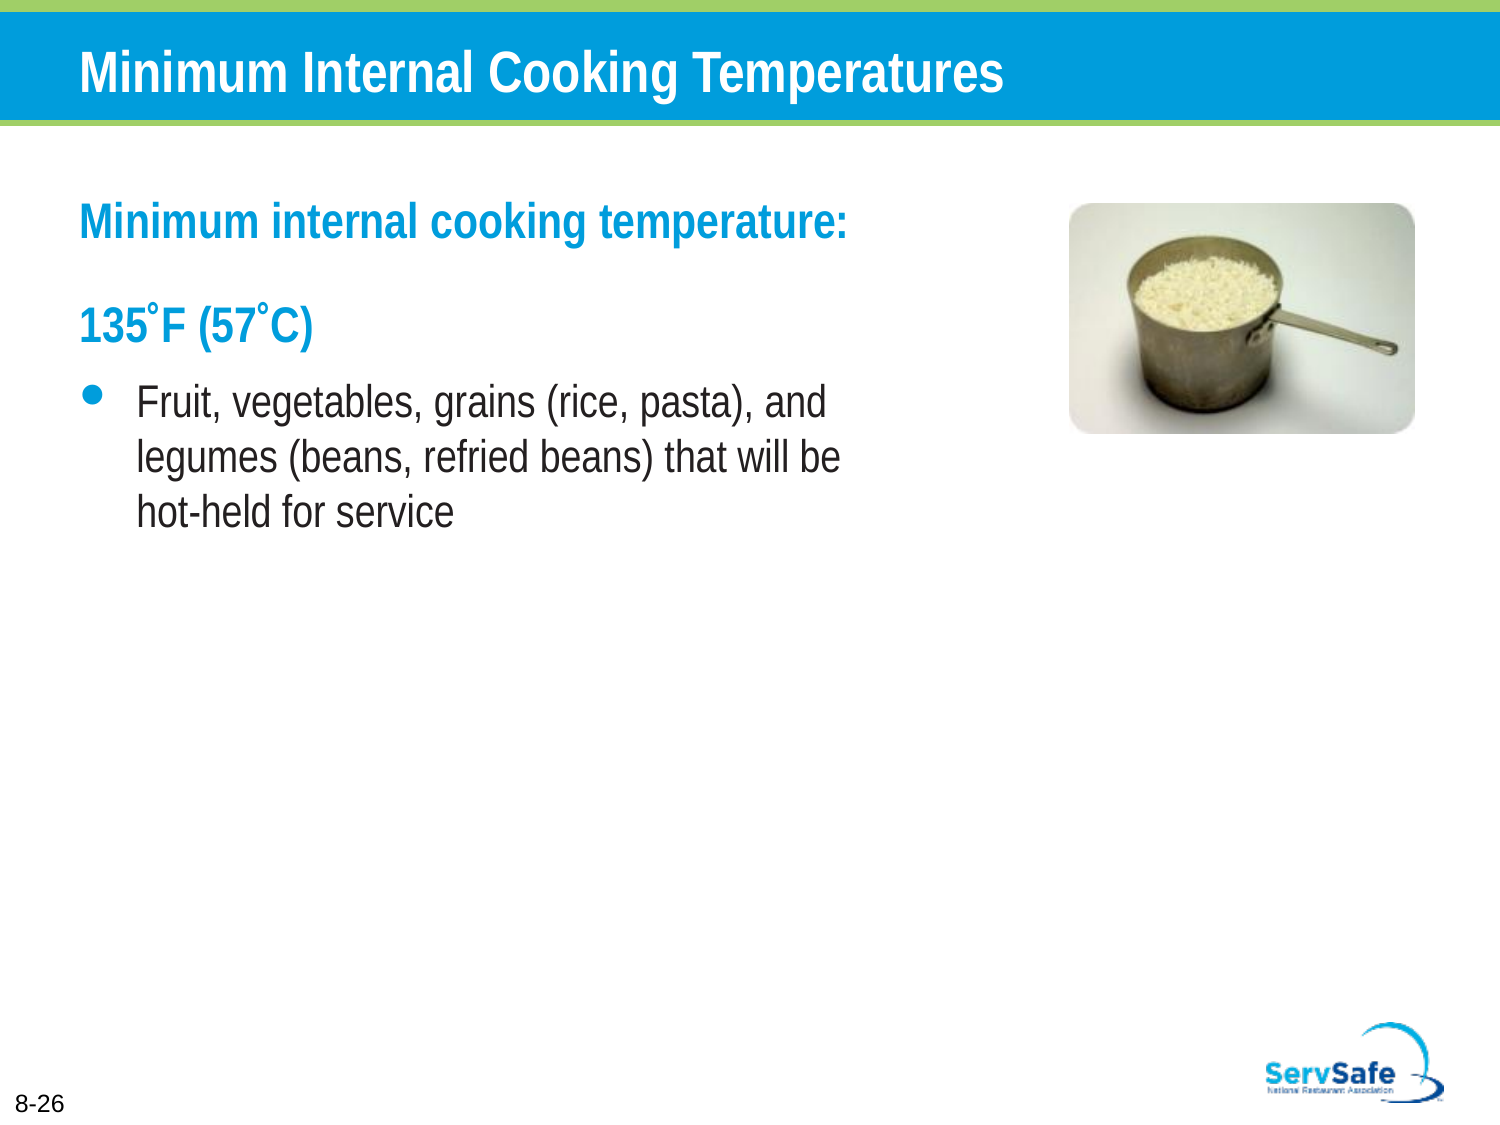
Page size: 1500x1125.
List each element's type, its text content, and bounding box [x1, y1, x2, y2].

picture [1265, 1022, 1444, 1103]
text_box 8-26 [0, 1080, 94, 1125]
picture [1069, 203, 1416, 435]
list Minimum internal cooking temperature: 135˚F (57˚C) Fruit, vegetables, grains (rice, pasta), and legumes (beans, refried beans) that will be hot-held for service [64, 187, 899, 1005]
title Minimum Internal Cooking Temperatures [64, 25, 1428, 112]
